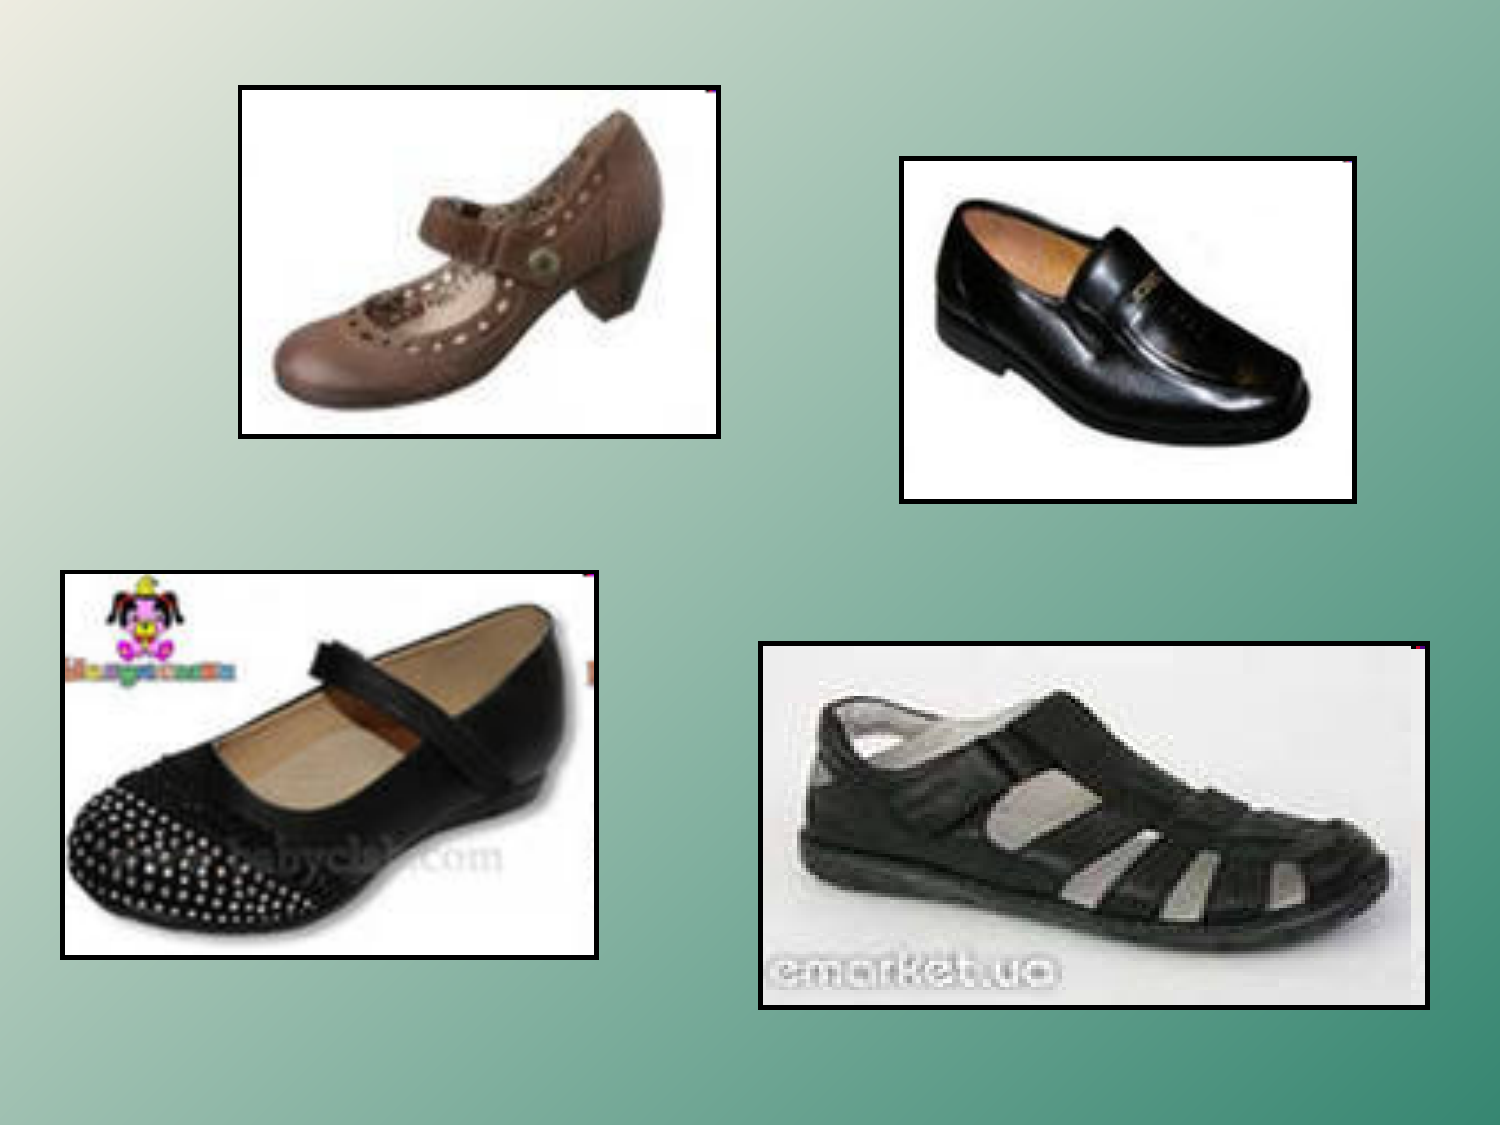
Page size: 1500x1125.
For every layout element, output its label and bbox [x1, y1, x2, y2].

picture [64, 573, 595, 956]
list [241, 89, 717, 435]
list [762, 645, 1426, 1006]
picture [903, 160, 1353, 500]
